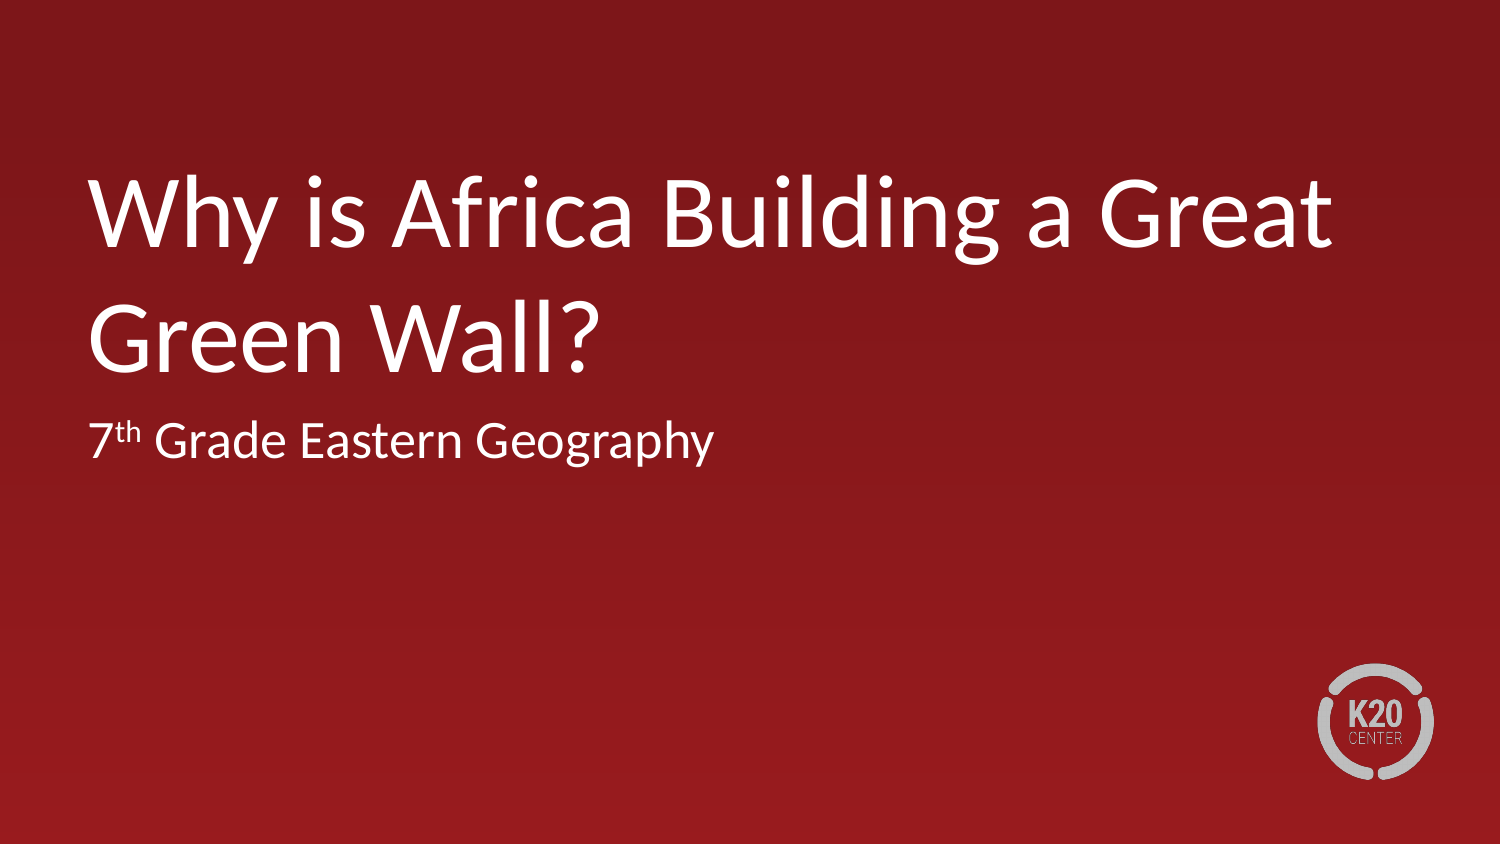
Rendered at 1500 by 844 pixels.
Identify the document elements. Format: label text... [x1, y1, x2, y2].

title Why is Africa Building a Great Green Wall? [87, 168, 1376, 394]
subtitle 7th Grade Eastern Geography [87, 397, 1376, 613]
picture [1300, 646, 1451, 797]
